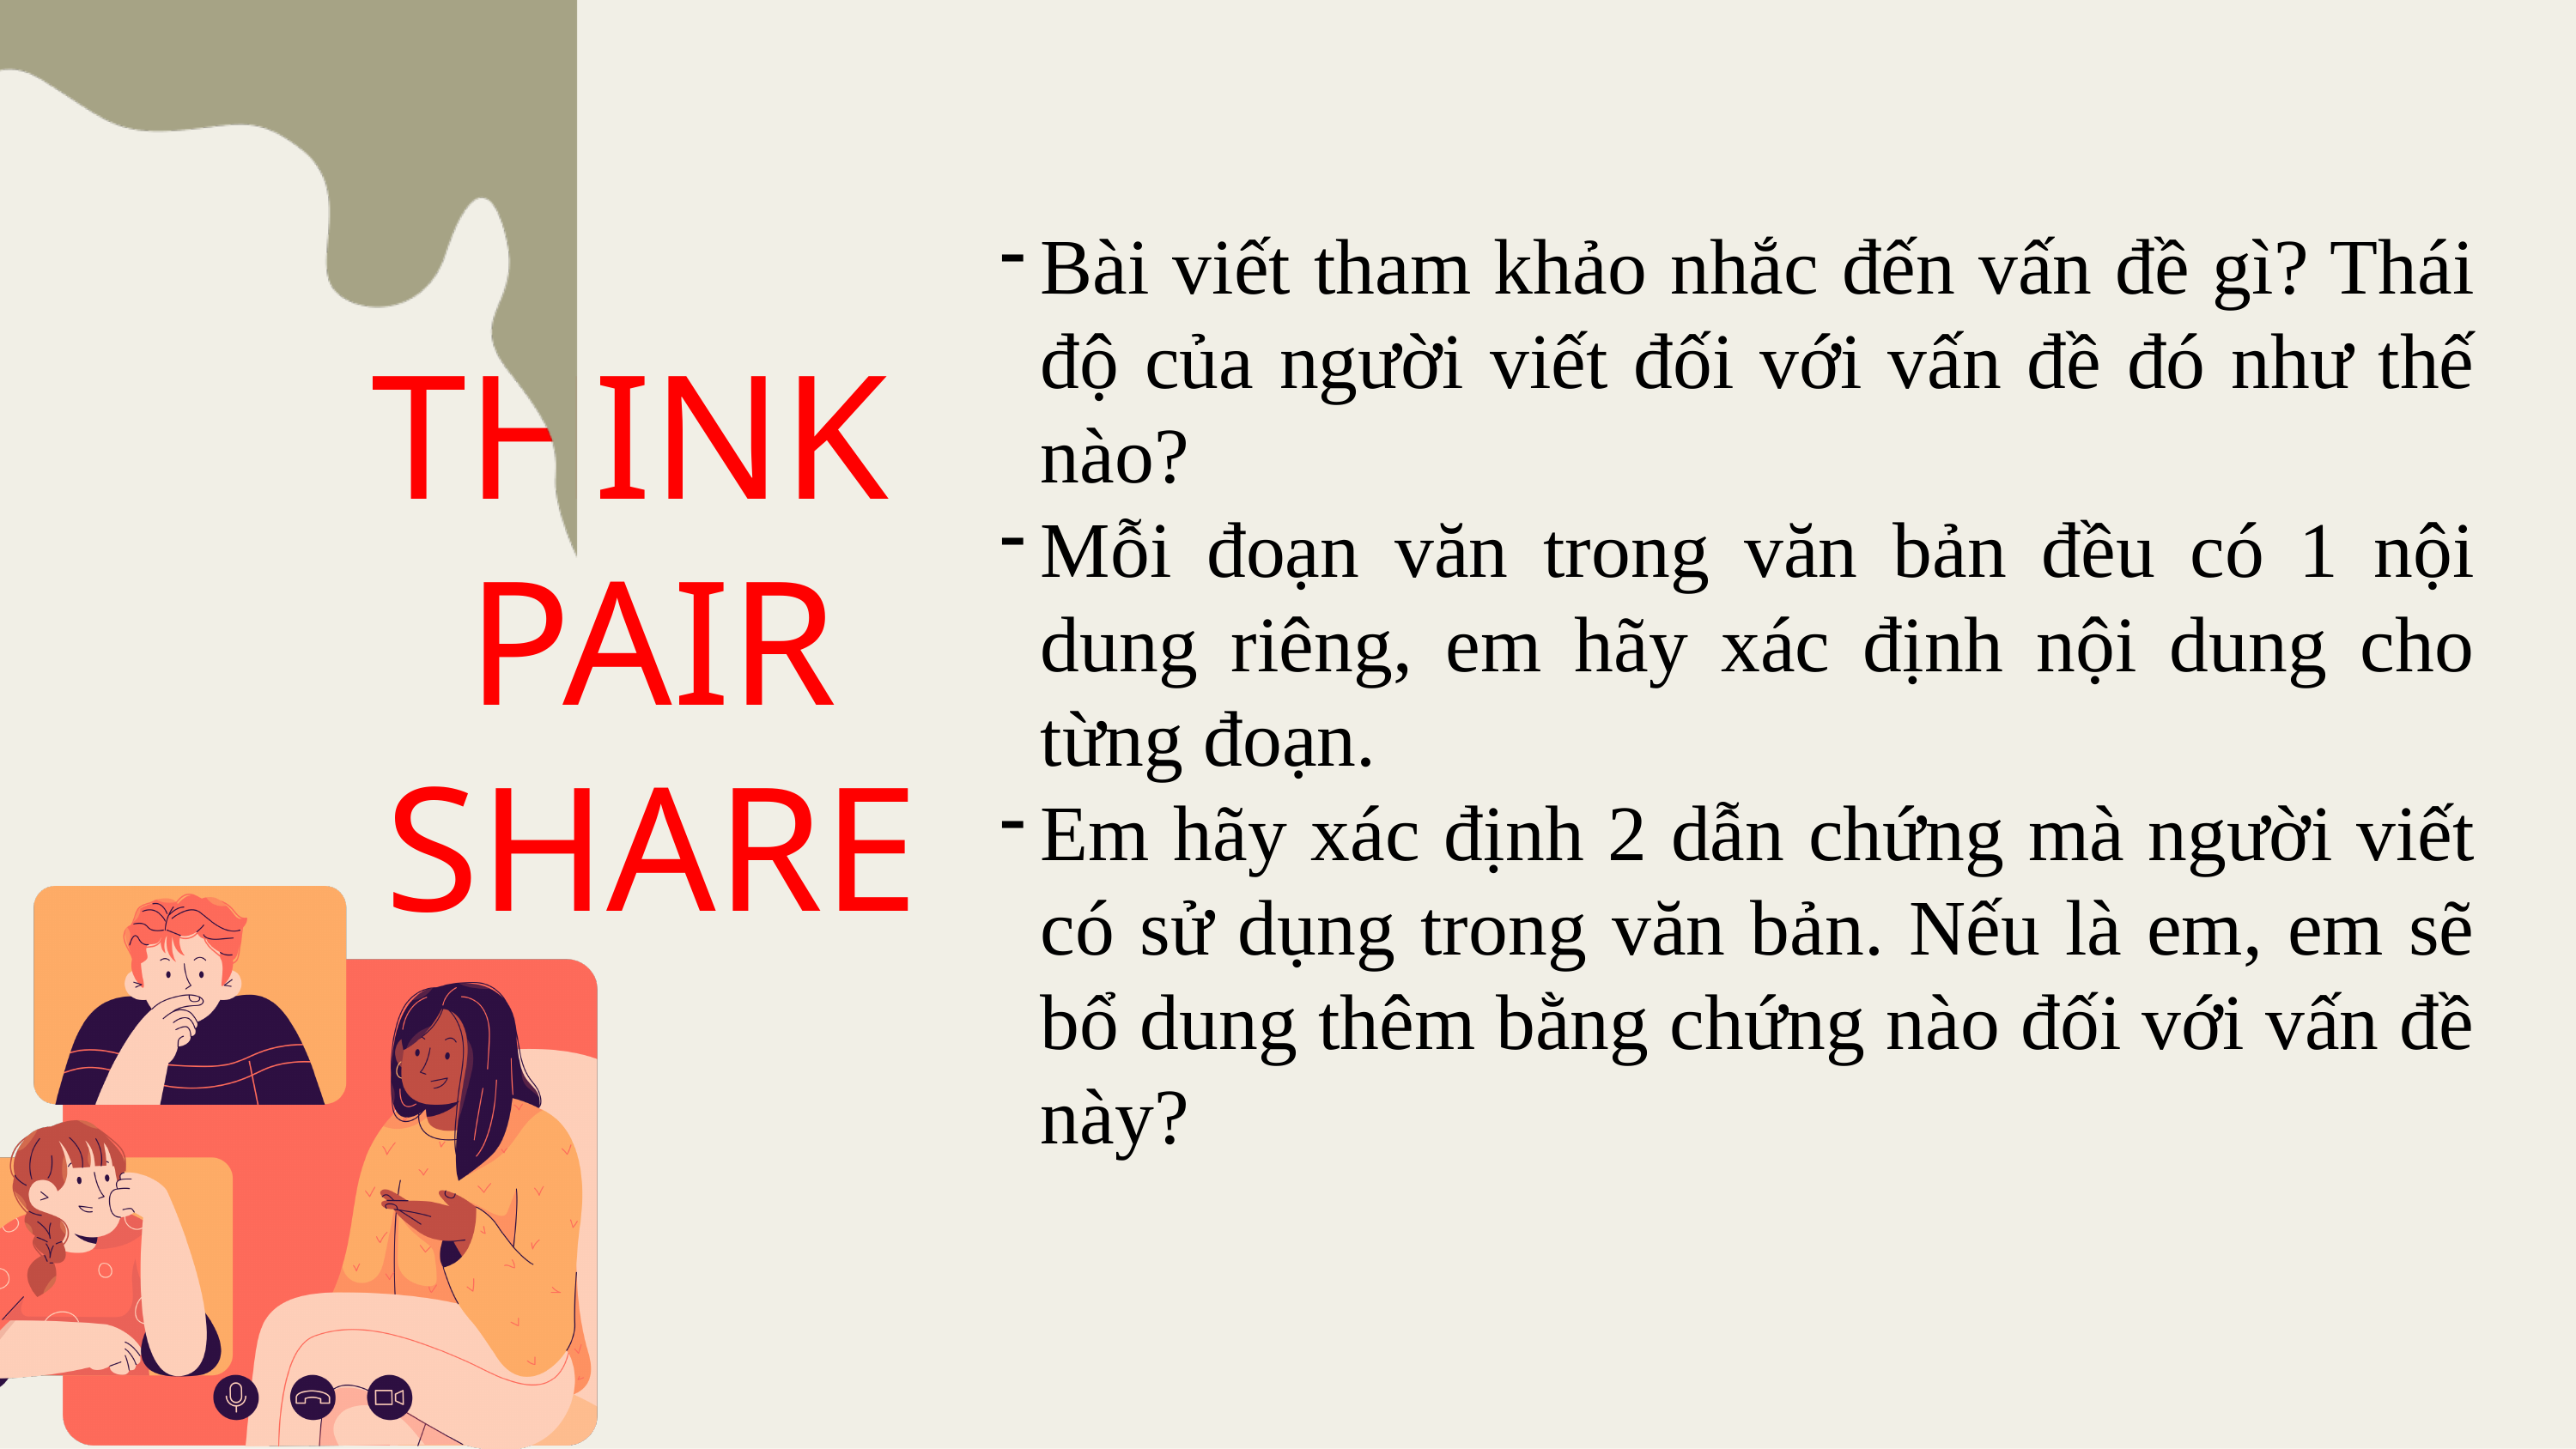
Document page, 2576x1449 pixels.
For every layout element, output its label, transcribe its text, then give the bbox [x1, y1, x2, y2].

text_box [0, 0, 578, 559]
text_box Bài viết tham khảo nhắc đến vấn đề gì? Thái độ của người viết đối với vấn đề đó như thế nào? Mỗi đoạn văn trong văn bản đều có 1 nội dung riêng, em hãy xác định nội dung cho từng đoạn. Em hãy xác định 2 dẫn chứng mà người viết có sử dụng trong văn bản. Nếu là em, em sẽ bổ dung thêm bằng chứng nào đối với vấn đề này? [987, 209, 2490, 1167]
text_box [0, 886, 598, 1449]
text_box THINK PAIR SHARE [0, 327, 1520, 946]
